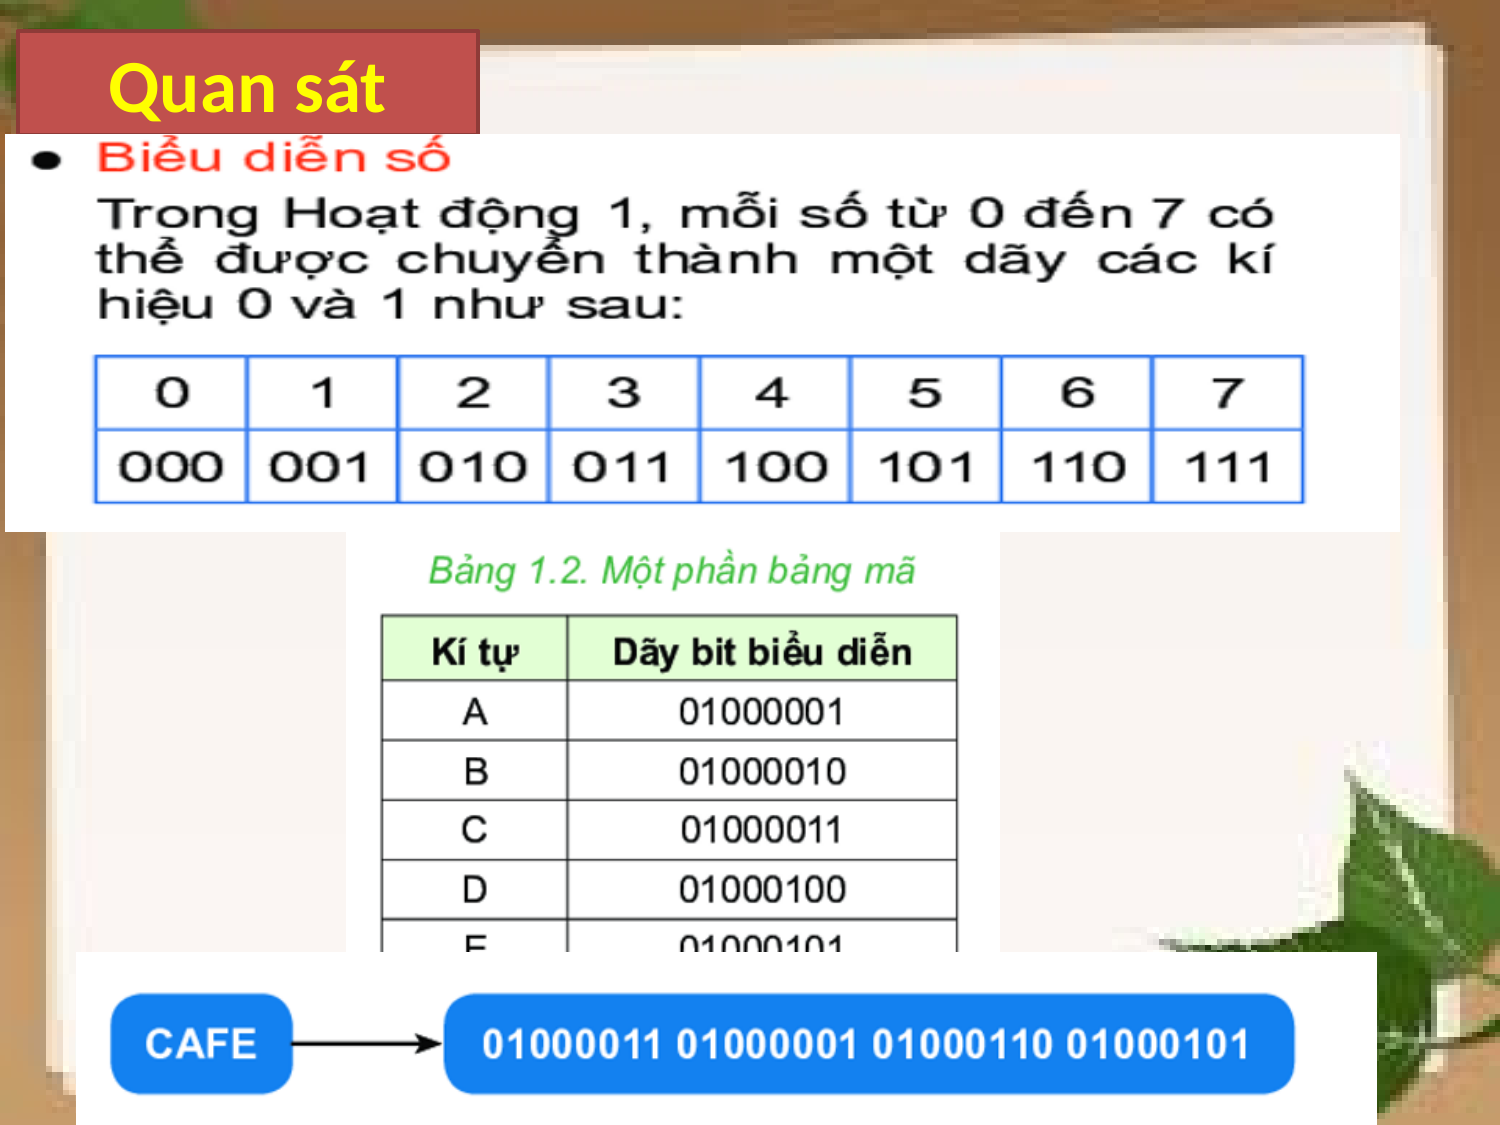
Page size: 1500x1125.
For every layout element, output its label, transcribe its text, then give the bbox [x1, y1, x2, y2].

text_box Quan sát [16, 29, 480, 133]
picture [0, 0, 1500, 1125]
